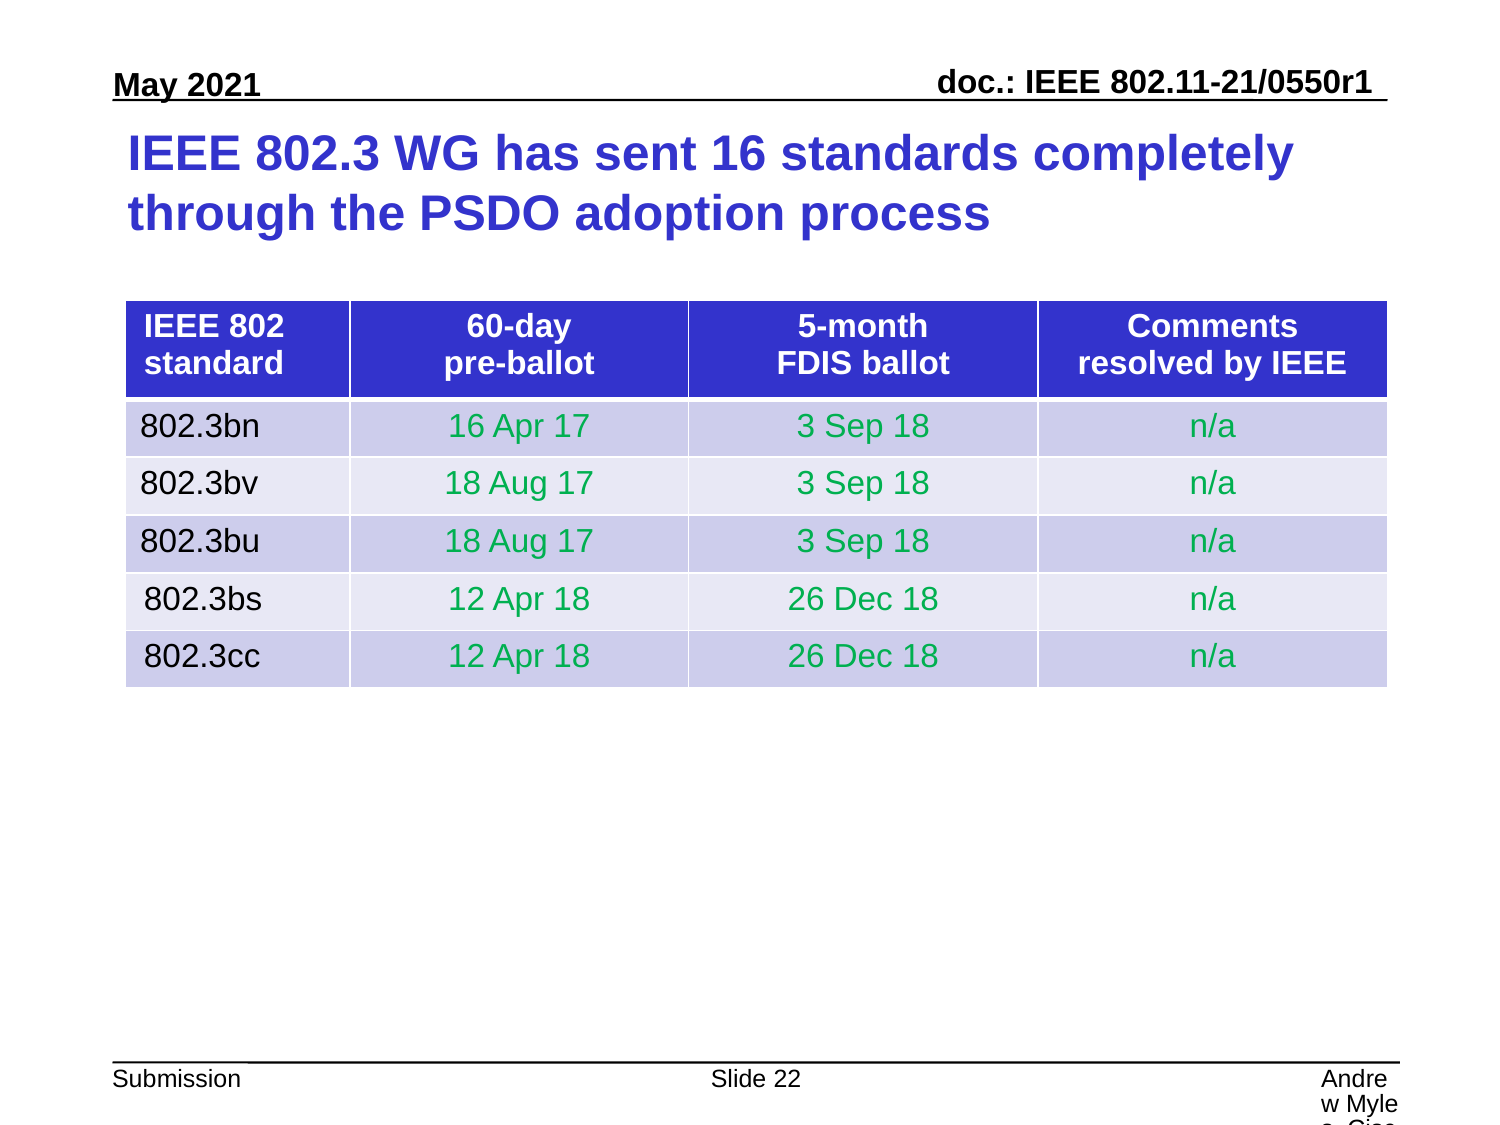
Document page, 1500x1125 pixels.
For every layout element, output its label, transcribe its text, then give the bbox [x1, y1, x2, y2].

table_cell n/a [1039, 458, 1387, 514]
table_cell 26 Dec 18 [689, 574, 1037, 630]
table_header 60-day pre-ballot [351, 301, 688, 397]
table_header IEEE 802 standard [126, 301, 349, 397]
table_cell 3 Sep 18 [689, 458, 1037, 514]
table_cell 18 Aug 17 [351, 458, 688, 514]
table_header 5-month FDIS ballot [689, 301, 1037, 397]
slide_number Slide 22 [709, 1061, 803, 1093]
table_cell n/a [1039, 516, 1387, 572]
table_cell 12 Apr 18 [351, 574, 688, 630]
table_header Comments resolved by IEEE [1039, 301, 1387, 397]
table_cell n/a [1039, 574, 1387, 630]
table_cell 802.3bs [126, 574, 349, 630]
table_cell 18 Aug 17 [351, 516, 688, 572]
table_cell 3 Sep 18 [689, 402, 1037, 456]
table_cell 26 Dec 18 [689, 631, 1037, 687]
table_cell 3 Sep 18 [689, 516, 1037, 572]
table_cell 802.3bu [126, 516, 349, 572]
title IEEE 802.3 WG has sent 16 standards completely through the PSDO adoption process [112, 112, 1388, 288]
table_cell 16 Apr 17 [351, 402, 688, 456]
table_cell 802.3cc [126, 631, 349, 687]
table_cell 802.3bn [126, 402, 349, 456]
footer Andrew Myles, Cisco [1320, 1061, 1402, 1093]
table_cell n/a [1039, 402, 1387, 456]
table_cell 12 Apr 18 [351, 631, 688, 687]
table_cell 802.3bv [126, 458, 349, 514]
table_cell n/a [1039, 631, 1387, 687]
